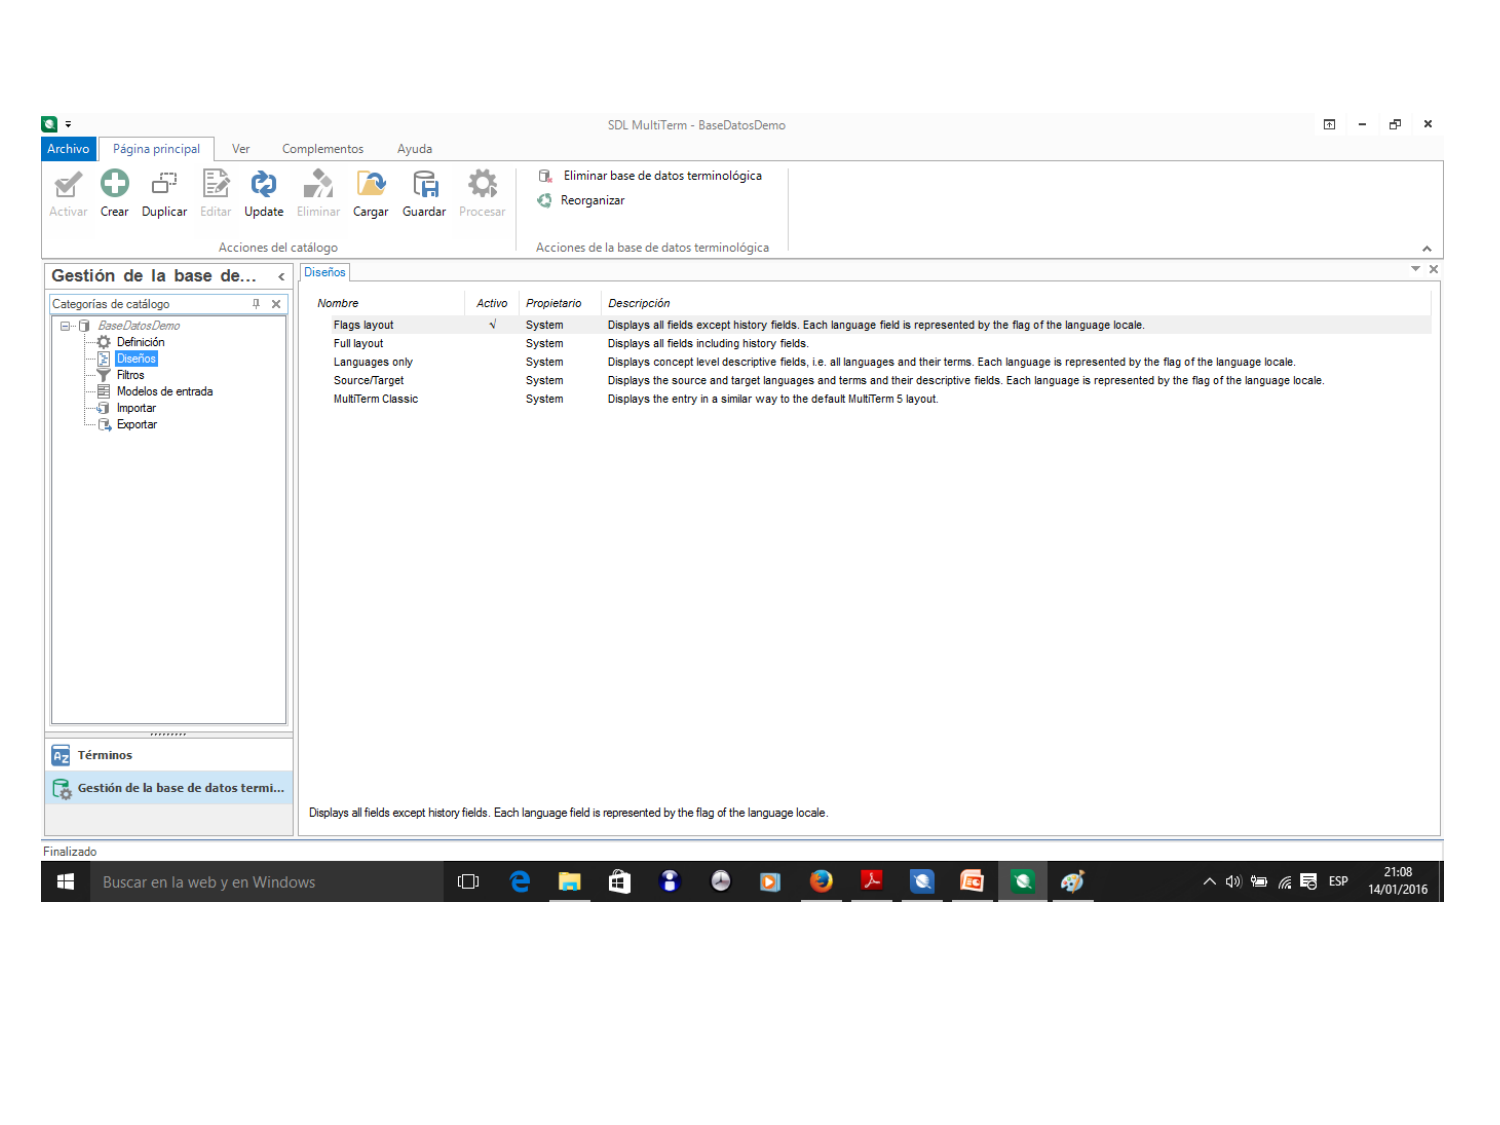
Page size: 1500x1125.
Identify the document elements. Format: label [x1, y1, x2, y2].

picture [41, 113, 1444, 903]
